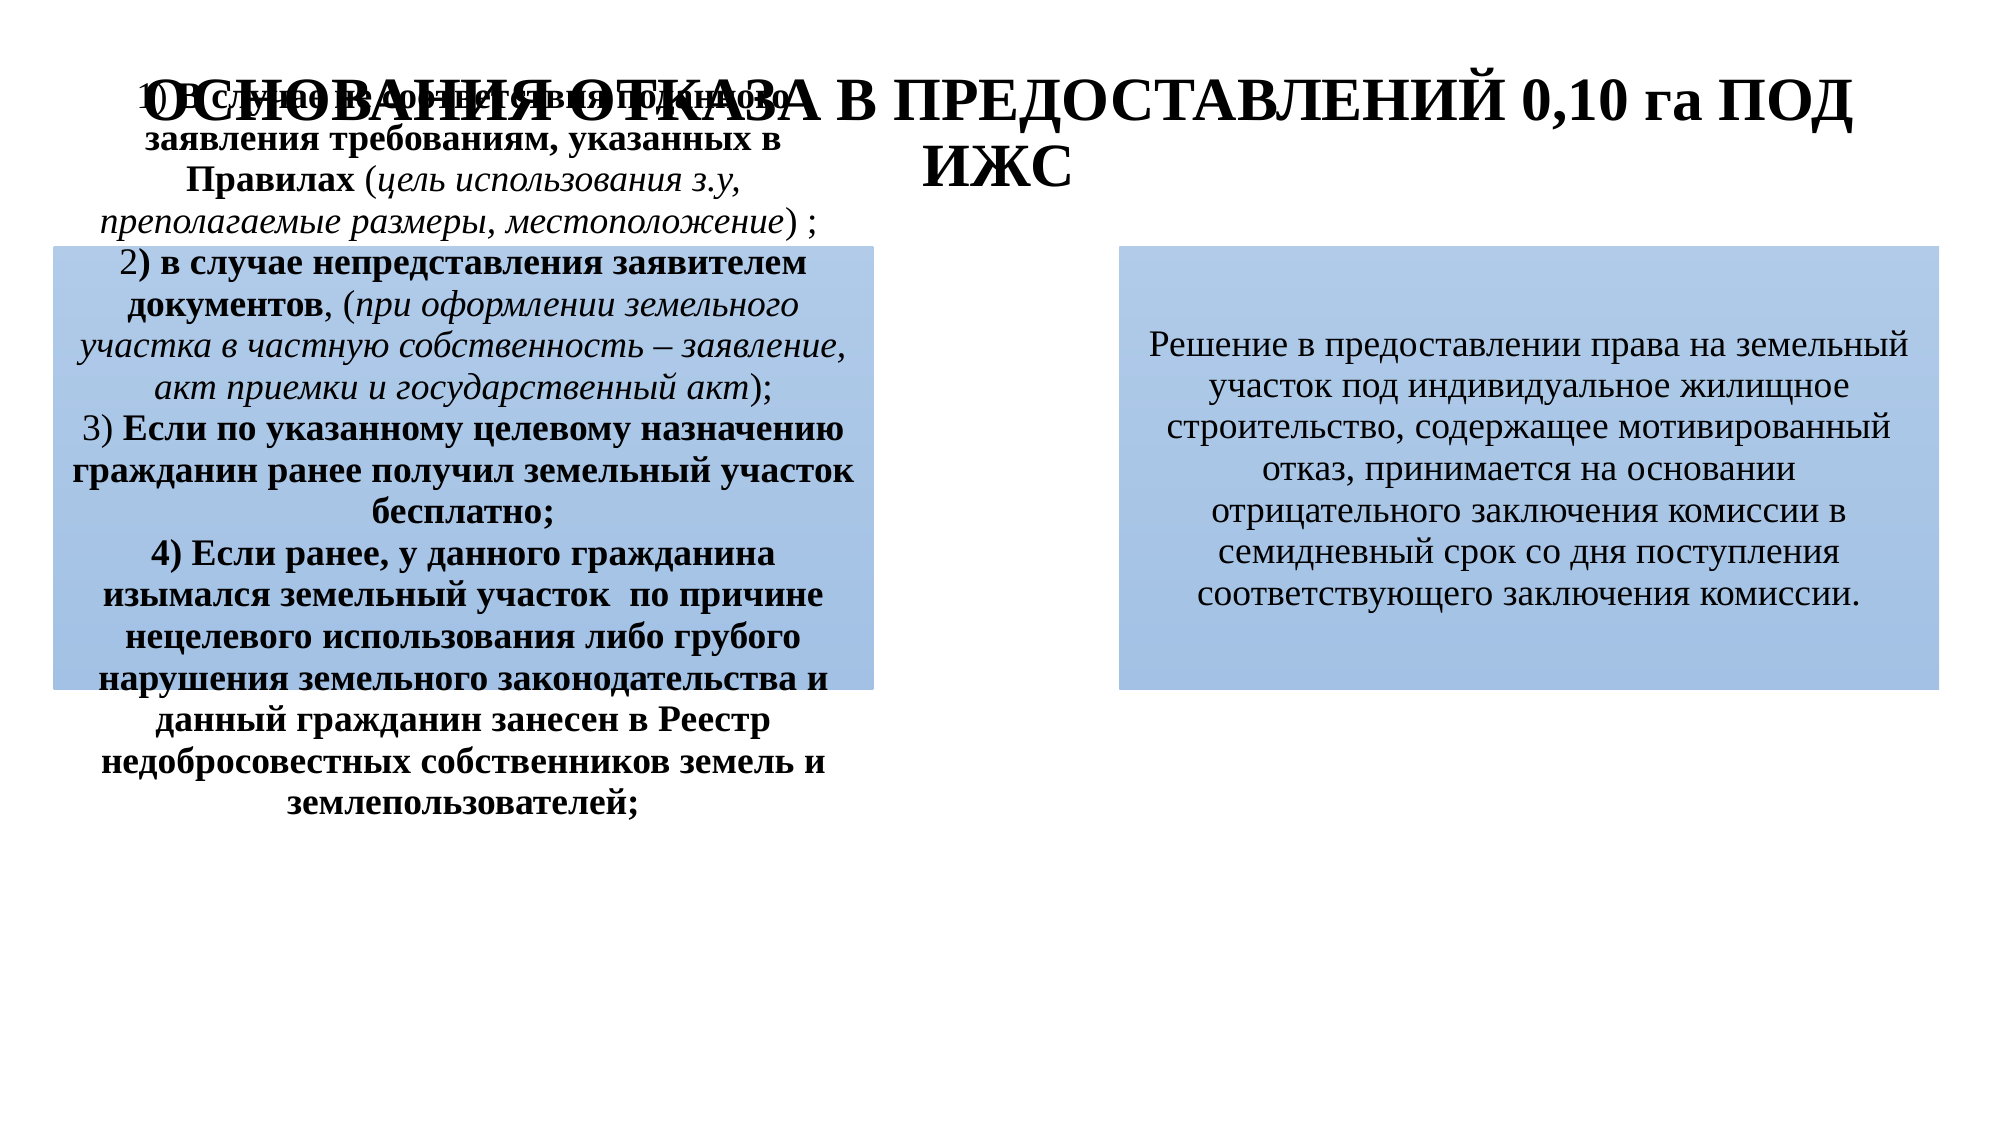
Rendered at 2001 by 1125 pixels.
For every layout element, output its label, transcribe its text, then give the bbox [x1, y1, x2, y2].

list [53, 246, 1940, 1061]
title ОСНОВАНИЯ ОТКАЗА В ПРЕДОСТАВЛЕНИЙ 0,10 га ПОД ИЖС [49, 59, 1948, 208]
